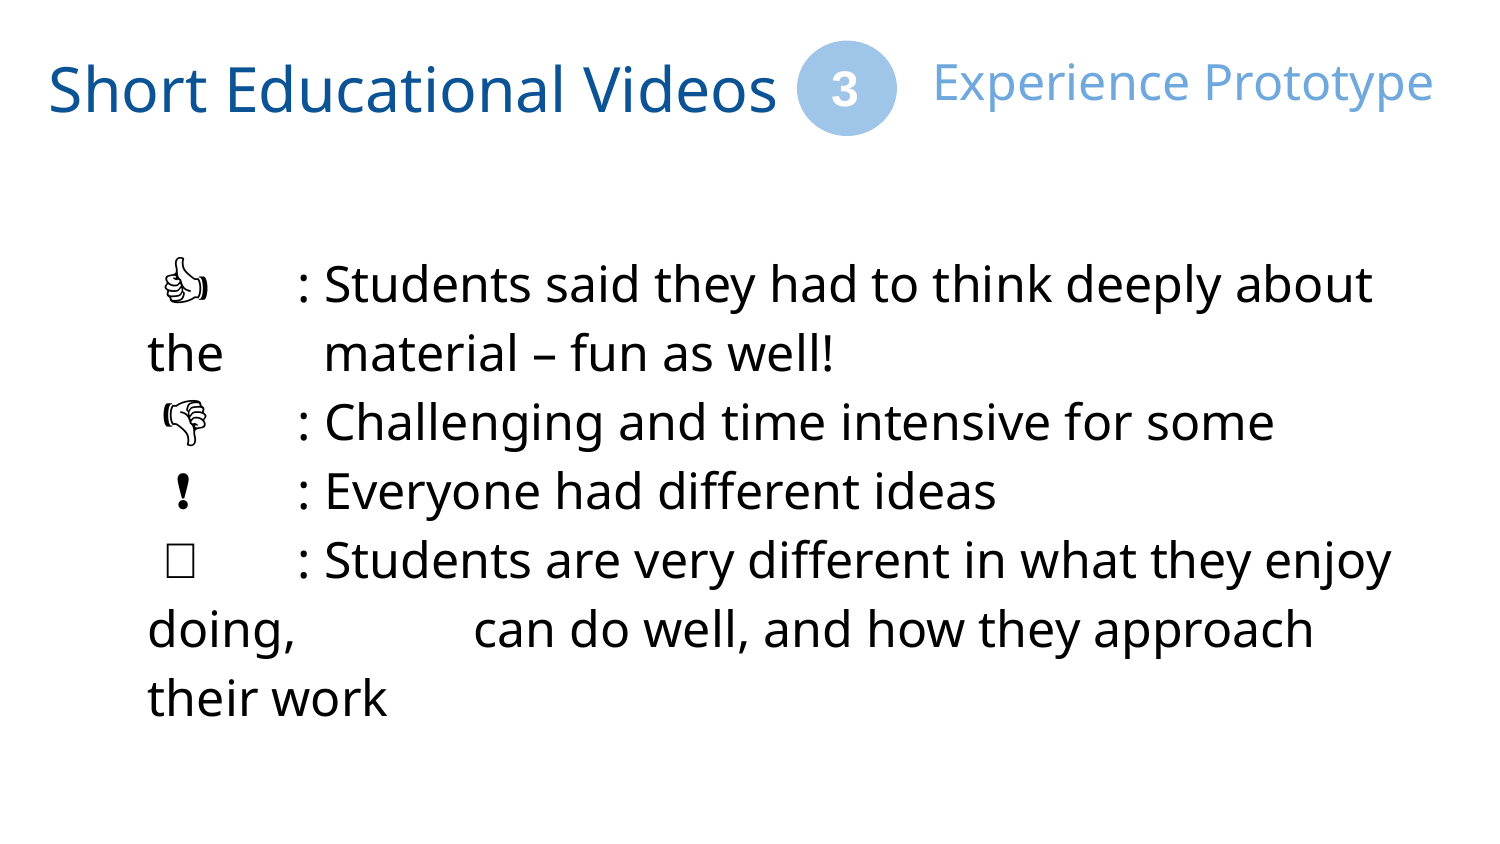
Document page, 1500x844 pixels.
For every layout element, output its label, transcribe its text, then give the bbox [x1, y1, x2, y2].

text_box 👍 : Students said they had to think deeply about the material – fun as well! 👎 : Challenging and time intensive for some ❗ : Everyone had different ideas 📖 : Students are very different in what they enjoy doing, can do well, and how they approach their work [57, 228, 1420, 844]
text_box Experience Prototype [917, 35, 1486, 107]
text_box Short Educational Videos [0, 35, 986, 187]
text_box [796, 40, 943, 137]
text_box [946, 65, 1417, 137]
